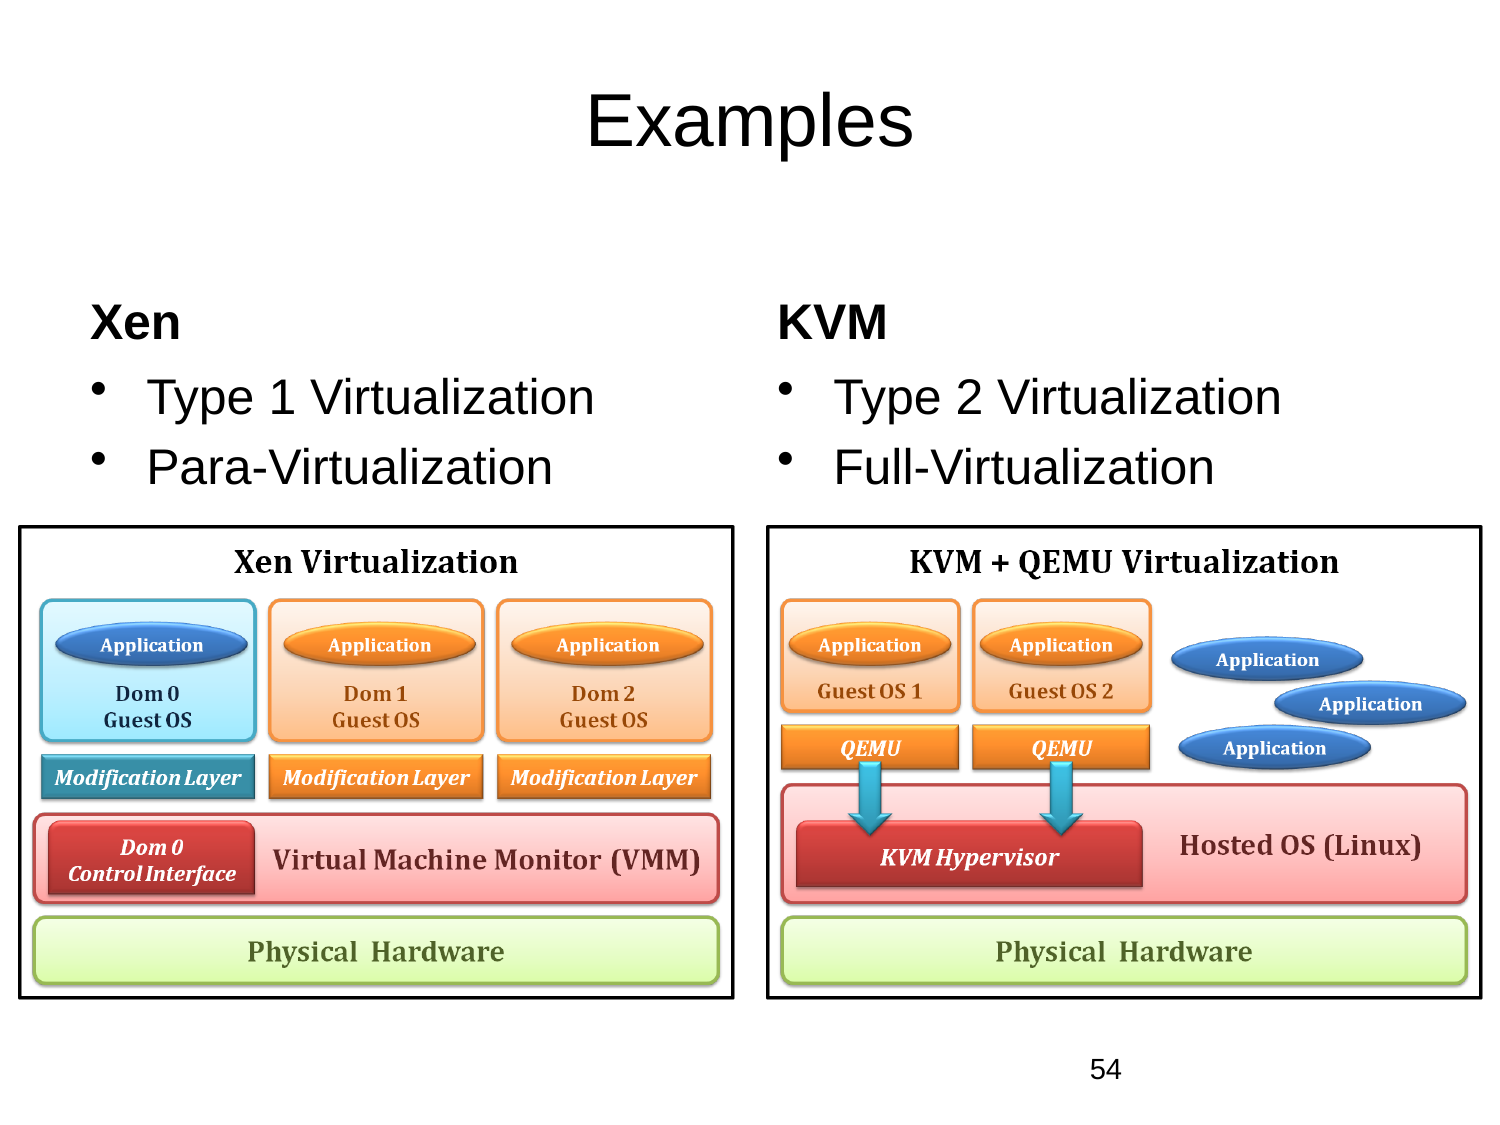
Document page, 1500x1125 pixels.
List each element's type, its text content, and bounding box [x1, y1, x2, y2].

picture [764, 524, 1483, 1001]
list Type 2 Virtualization Full-Virtualization [761, 356, 1425, 526]
picture [17, 524, 735, 1001]
slide_number 54 [1074, 1042, 1425, 1103]
list Xen [75, 251, 738, 356]
list Type 1 Virtualization Para-Virtualization [75, 356, 738, 525]
title Examples [75, 45, 1425, 188]
list KVM [761, 251, 1425, 356]
